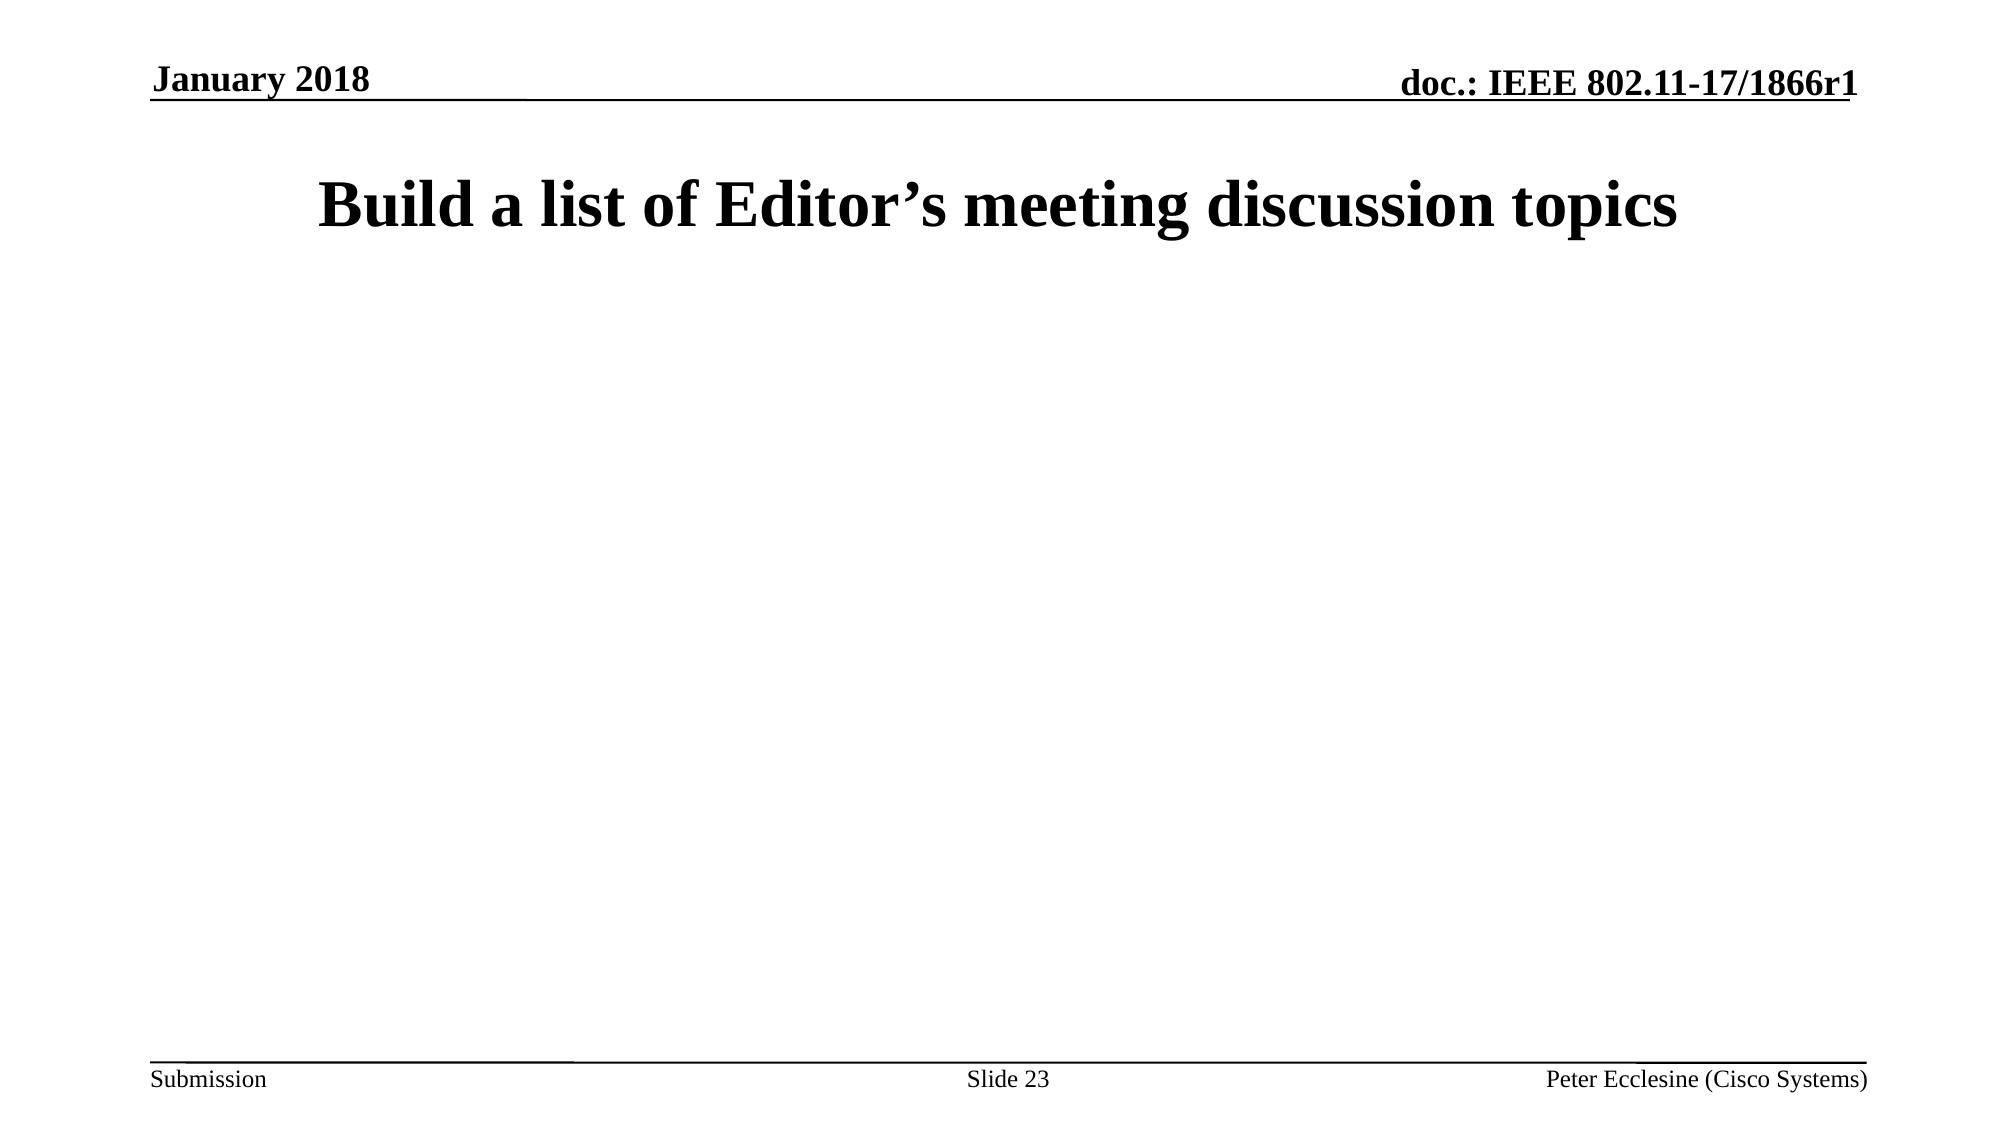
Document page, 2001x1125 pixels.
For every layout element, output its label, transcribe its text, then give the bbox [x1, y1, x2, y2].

slide_number Slide 23 [950, 1061, 1067, 1123]
title Build a list of Editor’s meeting discussion topics [149, 112, 1850, 288]
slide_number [152, 54, 563, 100]
footer Peter Ecclesine (Cisco Systems) [1171, 1061, 1869, 1093]
